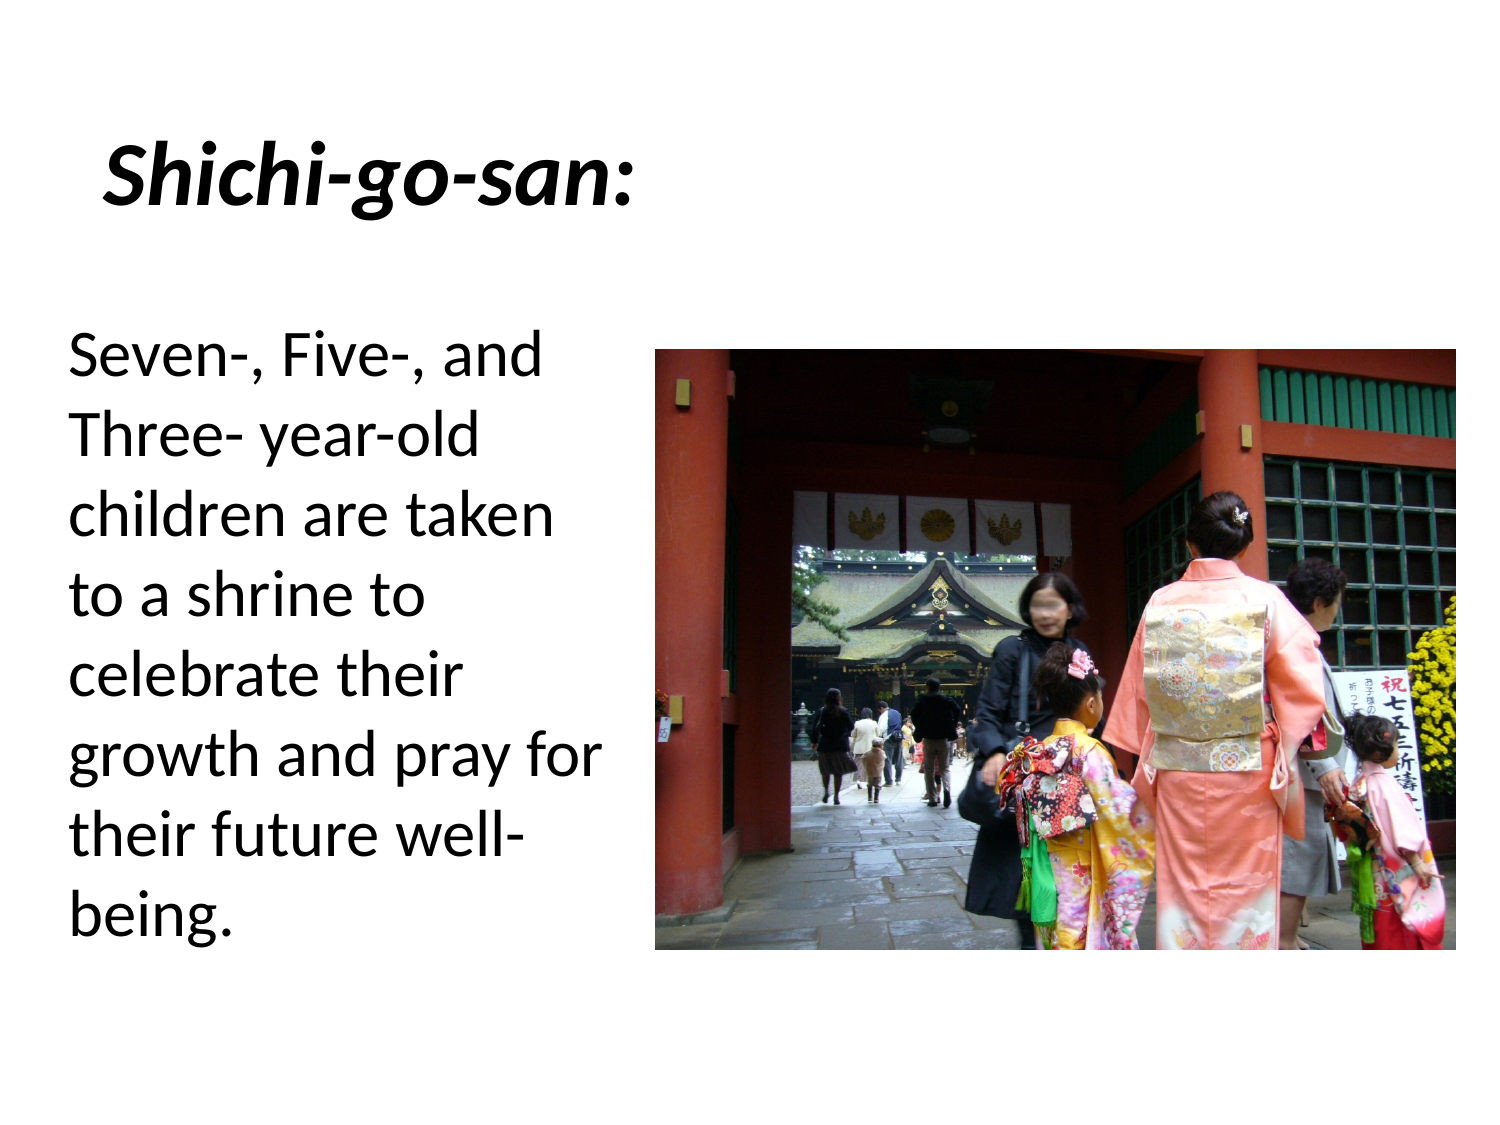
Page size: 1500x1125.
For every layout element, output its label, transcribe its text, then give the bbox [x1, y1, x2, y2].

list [655, 349, 1456, 951]
title Shichi-go-san: [88, 113, 715, 232]
list Seven-, Five-, and Three- year-old children are taken to a shrine to celebrate their growth and pray for their future well-being. [53, 302, 632, 1012]
